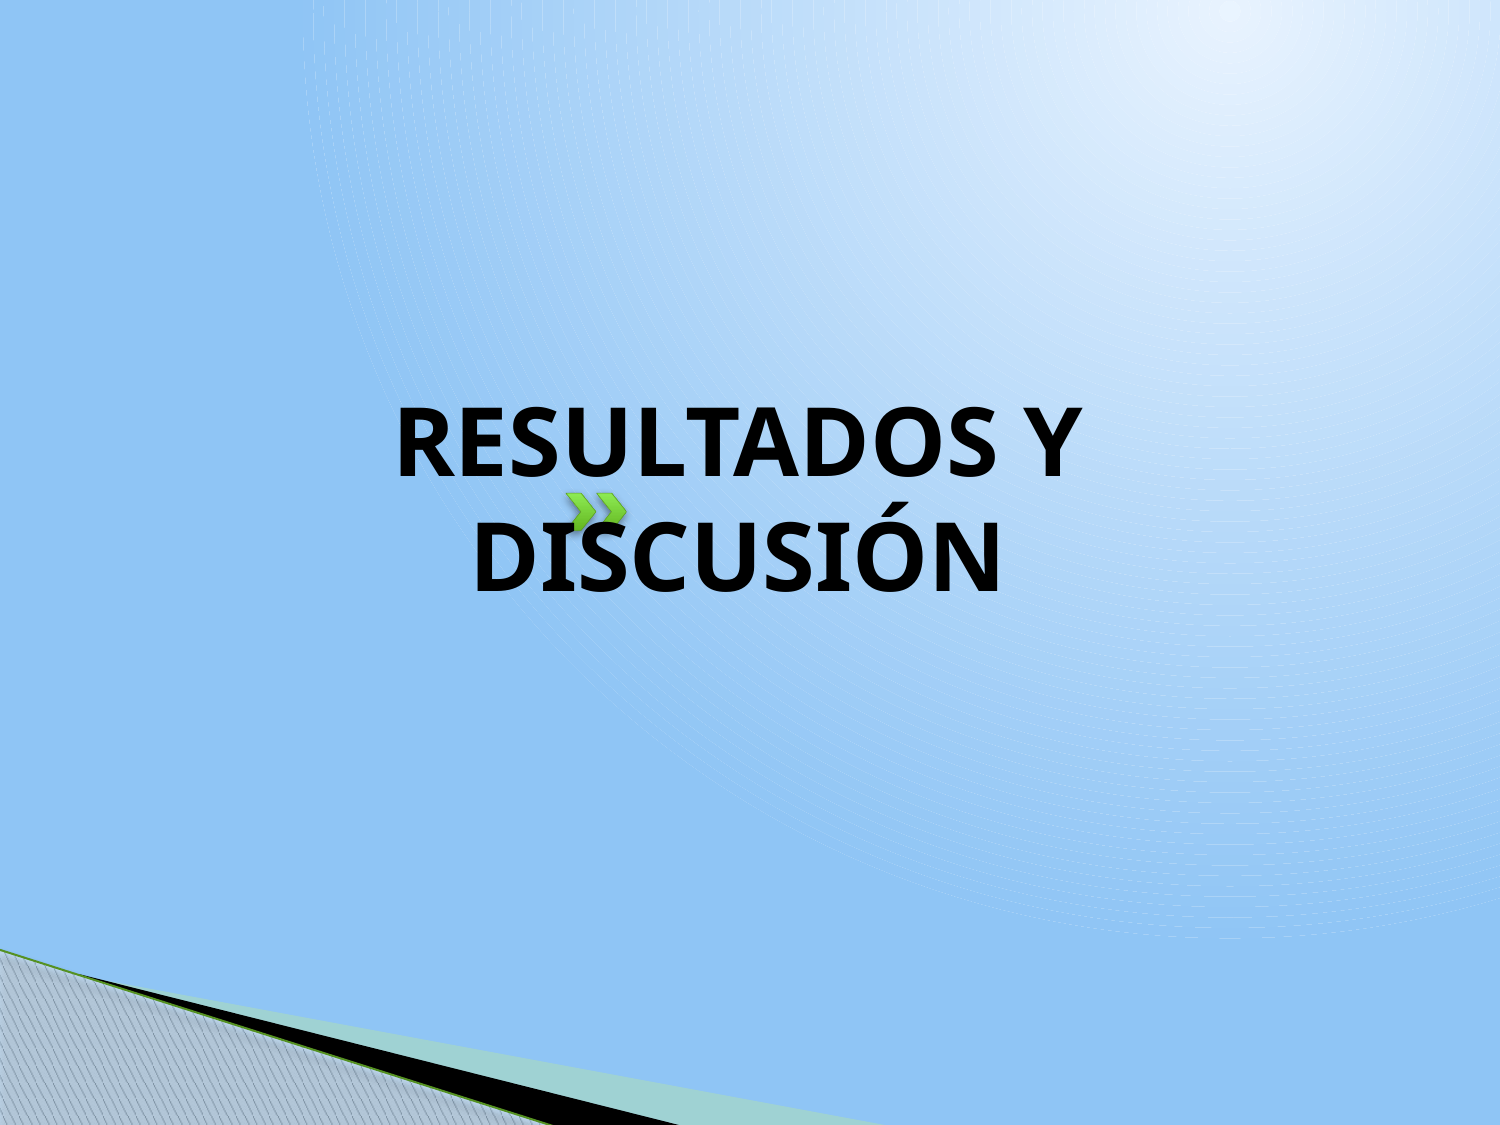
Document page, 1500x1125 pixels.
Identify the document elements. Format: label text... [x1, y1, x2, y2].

list RESULTADOS Y DISCUSIÓN [100, 373, 1376, 620]
